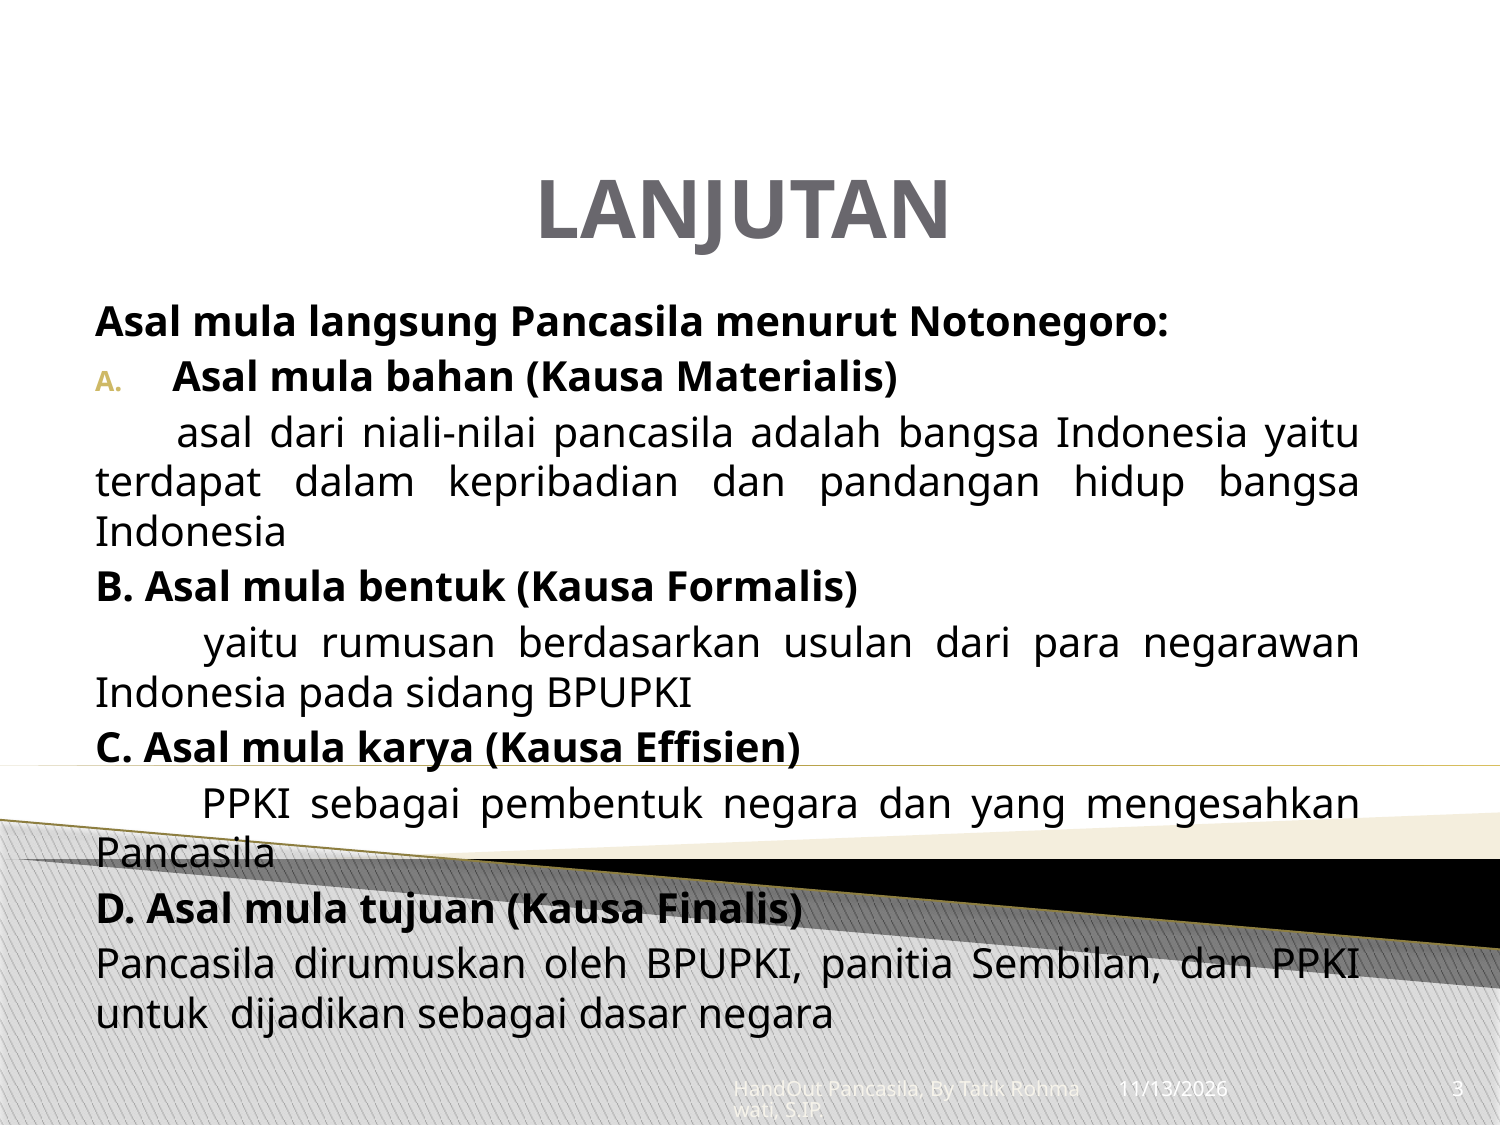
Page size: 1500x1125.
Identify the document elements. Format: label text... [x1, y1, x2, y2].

slide_number 3 [1418, 1051, 1479, 1112]
picture [5, 859, 87, 866]
title LANJUTAN [99, 149, 1388, 263]
subtitle Asal mula langsung Pancasila menurut Notonegoro: Asal mula bahan (Kausa Materialis) asal dari niali-nilai pancasila adalah bangsa Indonesia yaitu terdapat dalam kepribadian dan pandangan hidup bangsa Indonesia B. Asal mula bentuk (Kausa Formalis) yaitu rumusan berdasarkan usulan dari para negarawan Indonesia pada sidang BPUPKI C. Asal mula karya (Kausa Effisien) PPKI sebagai pembentuk negara dan yang mengesahkan Pancasila D. Asal mula tujuan (Kausa Finalis) Pancasila dirumuskan oleh BPUPKI, panitia Sembilan, dan PPKI untuk dijadikan sebagai dasar negara [87, 287, 1376, 1050]
picture [1376, 940, 1500, 989]
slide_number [1105, 1051, 1418, 1112]
footer HandOut Pancasila, By Tatik Rohmawati, S.IP. [718, 1051, 1105, 1112]
